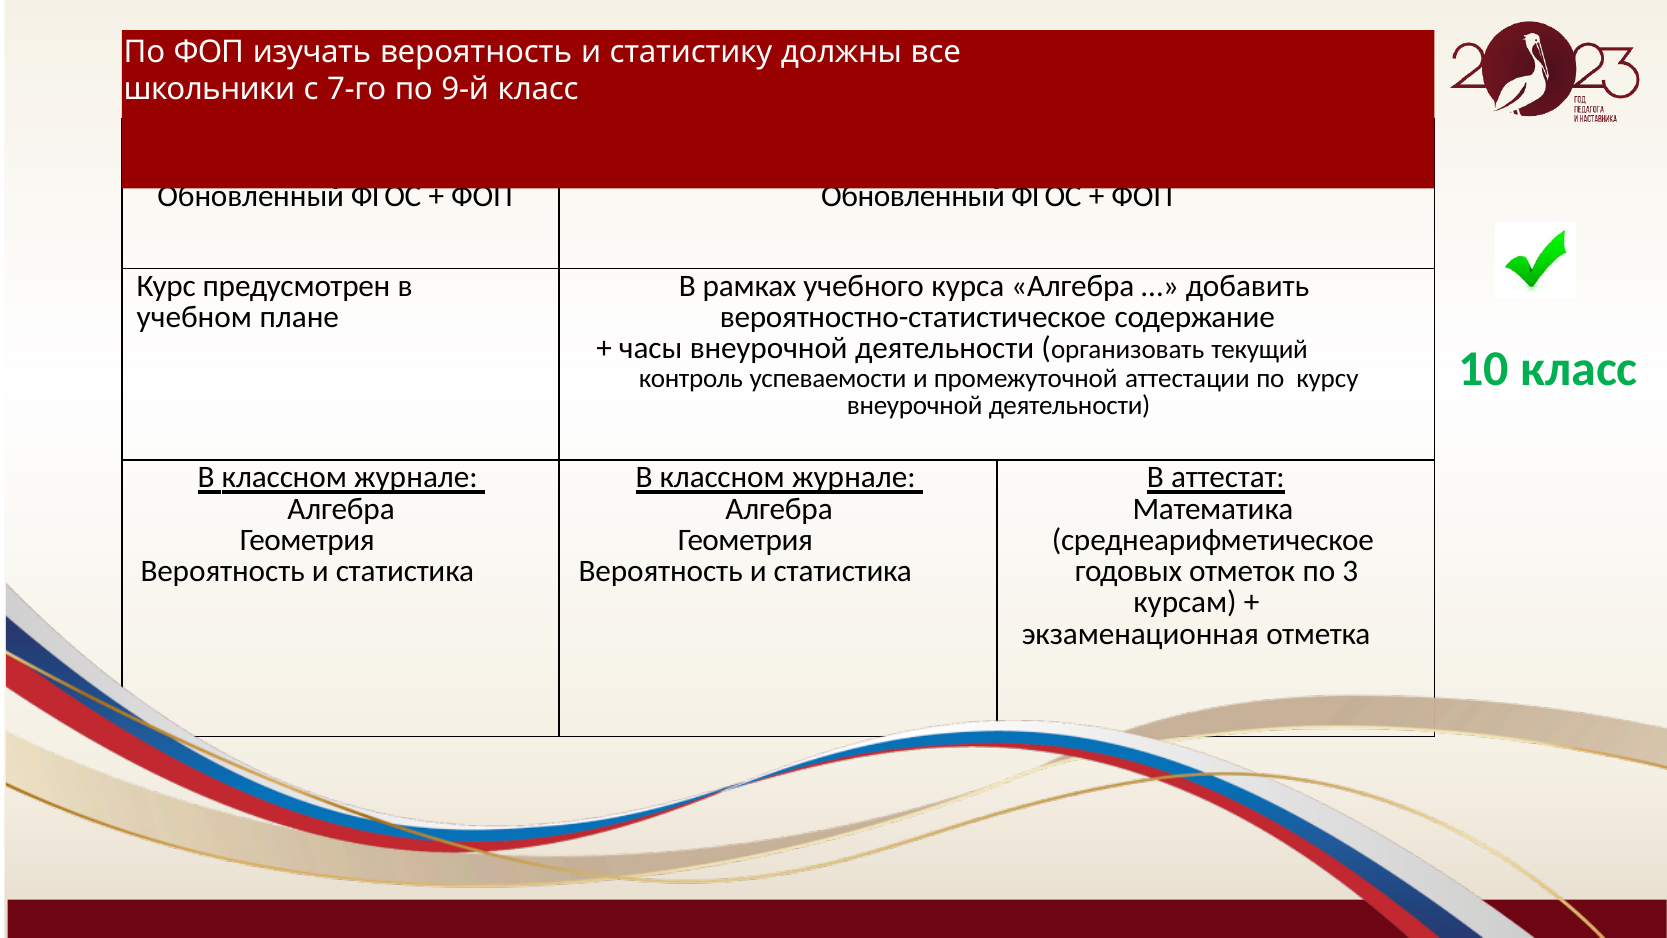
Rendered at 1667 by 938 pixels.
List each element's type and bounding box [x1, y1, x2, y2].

text_box [3, 0, 1667, 486]
picture [1495, 222, 1576, 299]
picture [5, 485, 1667, 938]
